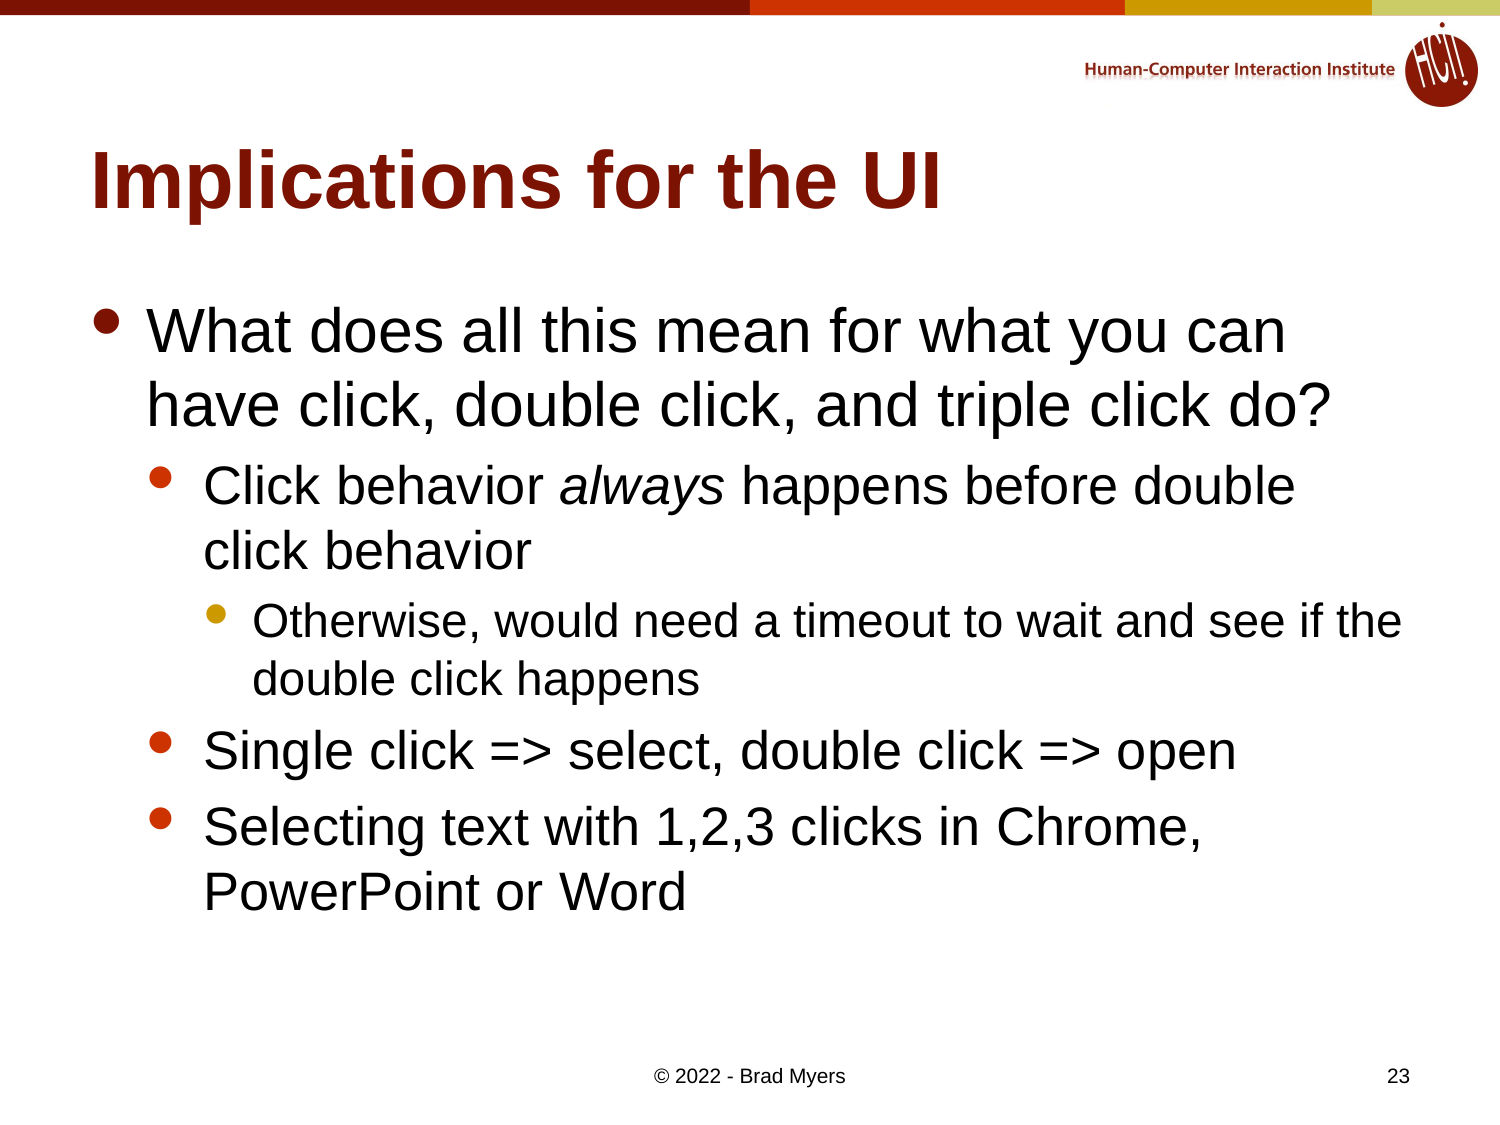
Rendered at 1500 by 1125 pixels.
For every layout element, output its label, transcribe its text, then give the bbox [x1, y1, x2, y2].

title Implications for the UI [74, 19, 1313, 233]
list What does all this mean for what you can have click, double click, and triple click do? Click behavior always happens before double click behavior Otherwise, would need a timeout to wait and see if the double click happens Single click => select, double click => open Selecting text with 1,2,3 clicks in Chrome, PowerPoint or Word [74, 281, 1426, 1006]
picture [1313, 22, 1478, 107]
slide_number 23 [1074, 1054, 1426, 1101]
footer © 2022 - Brad Myers [512, 1054, 988, 1101]
